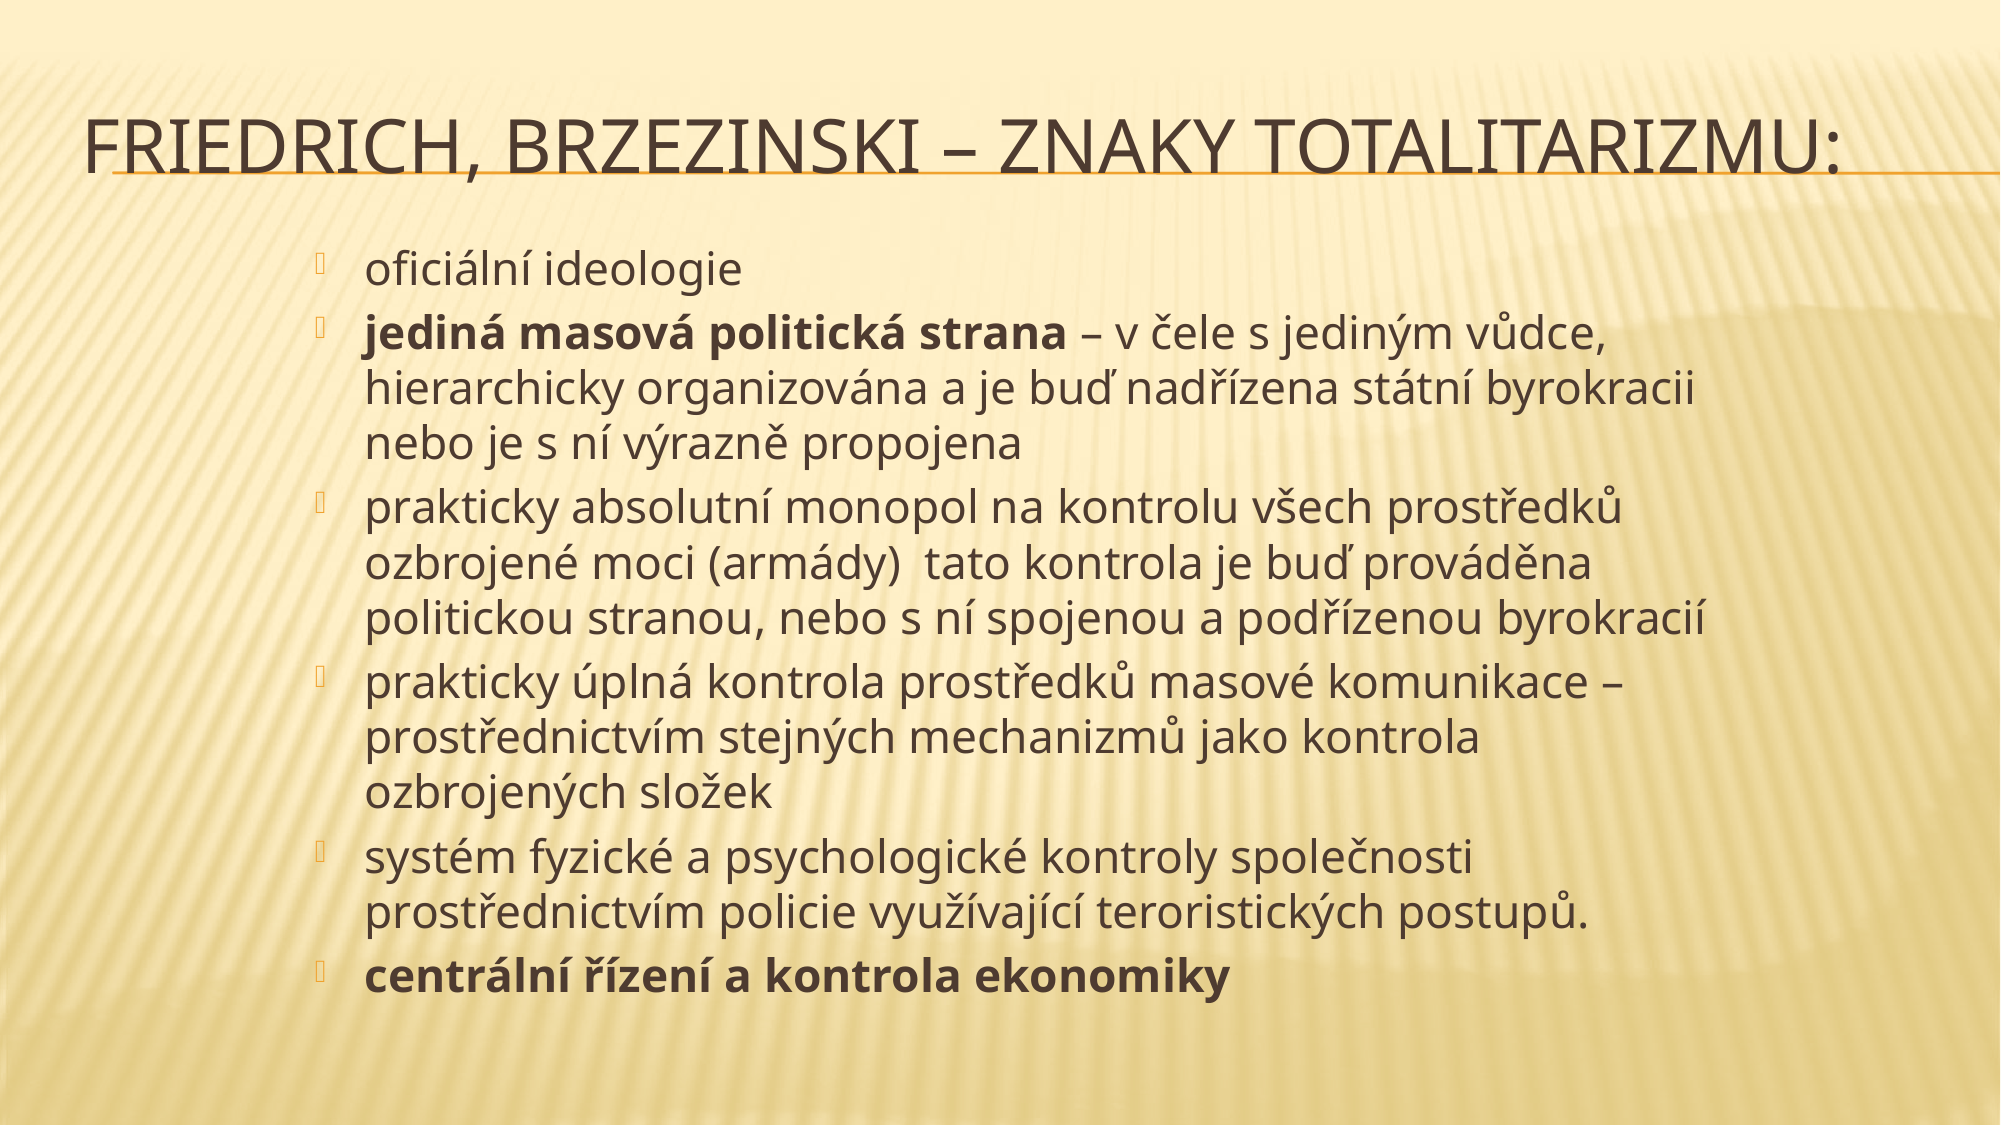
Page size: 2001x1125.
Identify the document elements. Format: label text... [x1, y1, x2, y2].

list oficiální ideologie jediná masová politická strana – v čele s jediným vůdce, hierarchicky organizována a je buď nadřízena státní byrokracii nebo je s ní výrazně propojena prakticky absolutní monopol na kontrolu všech prostředků ozbrojené moci (armády) tato kontrola je buď prováděna politickou stranou, nebo s ní spojenou a podřízenou byrokracií prakticky úplná kontrola prostředků masové komunikace – prostřednictvím stejných mechanizmů jako kontrola ozbrojených složek systém fyzické a psychologické kontroly společnosti prostřednictvím policie využívající teroristických postupů. centrální řízení a kontrola ekonomiky [300, 231, 1725, 1059]
title Friedrich, Brzezinski – znaky totalitarizmu: [66, 75, 1967, 213]
